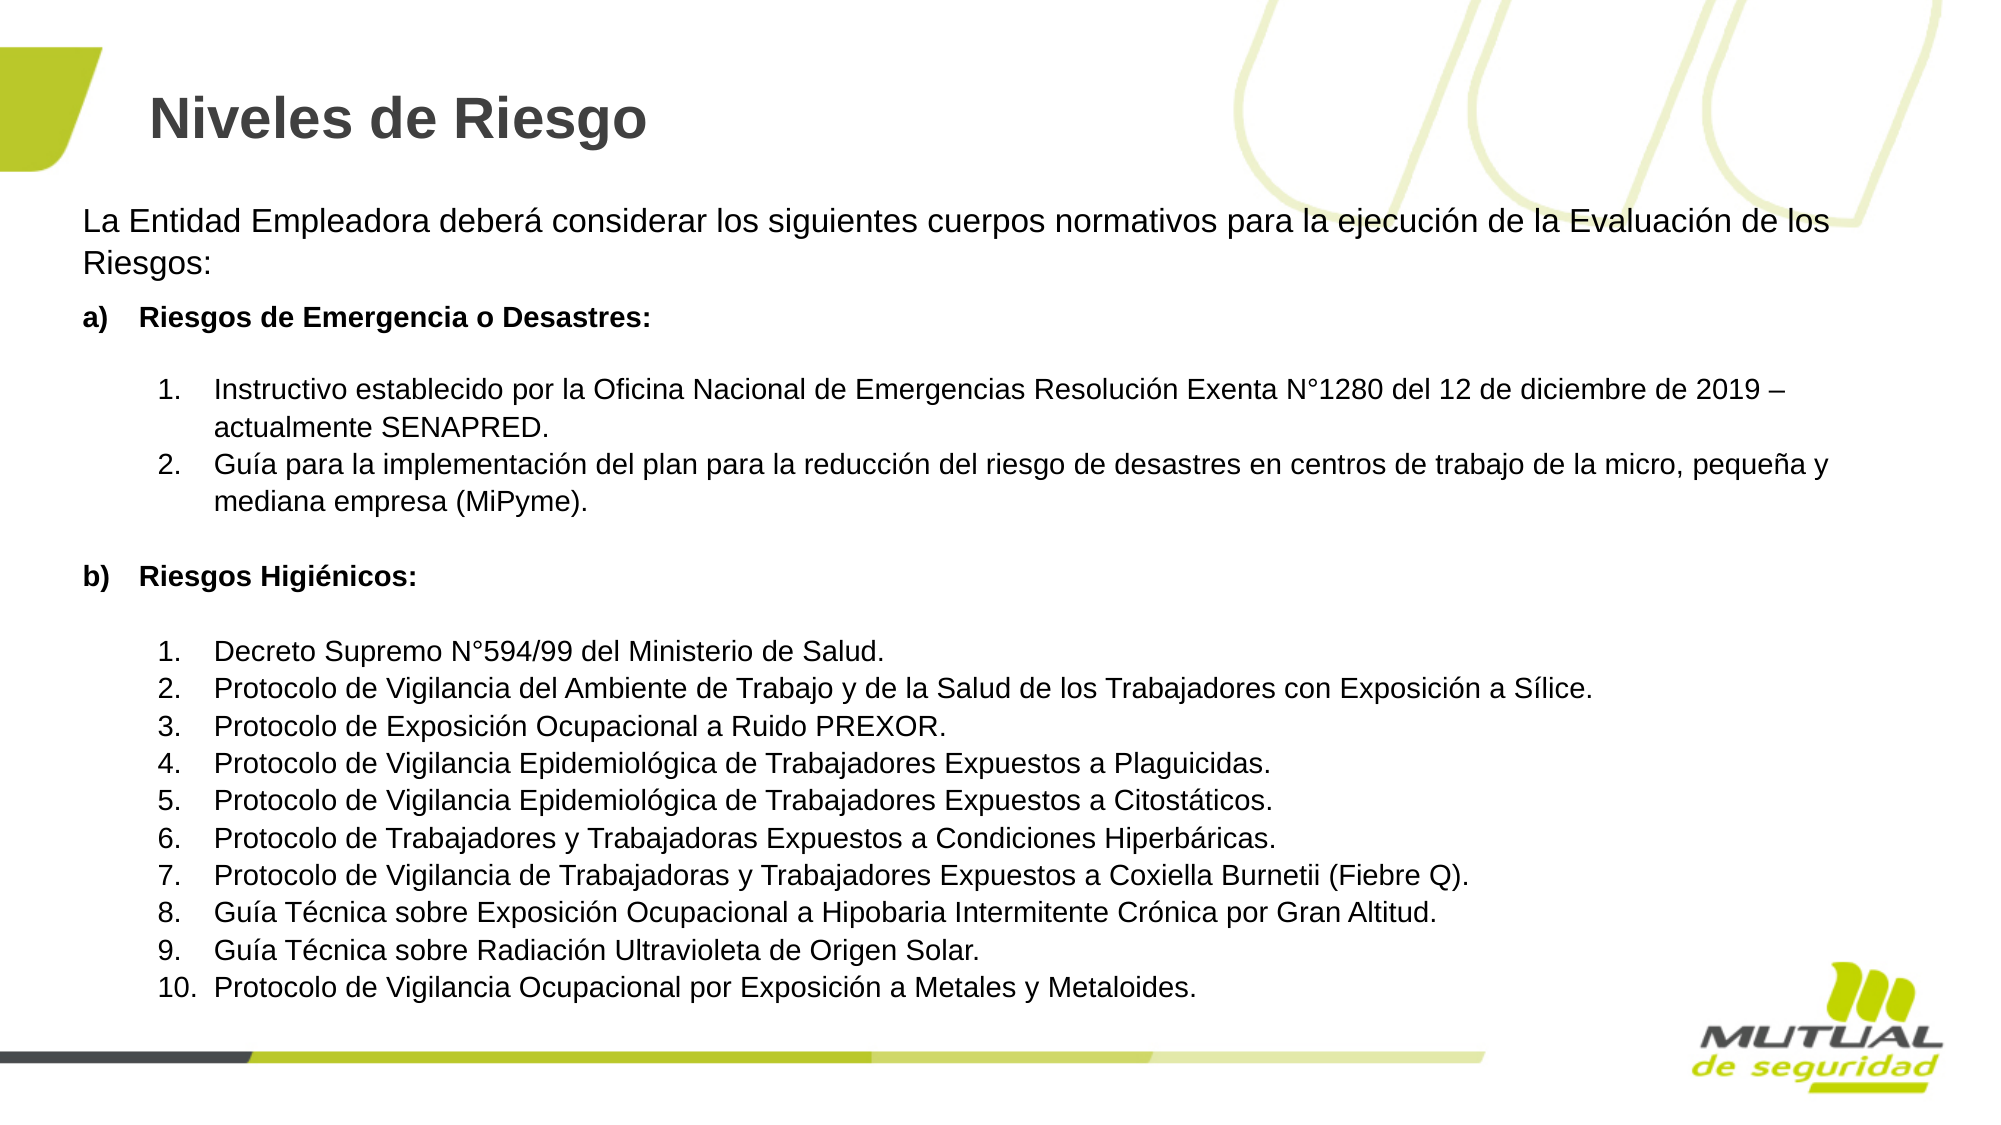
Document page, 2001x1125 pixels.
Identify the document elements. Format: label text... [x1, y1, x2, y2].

text_box La Entidad Empleadora deberá considerar los siguientes cuerpos normativos para la ejecución de la Evaluación de los Riesgos: Riesgos de Emergencia o Desastres: Instructivo establecido por la Oficina Nacional de Emergencias Resolución Exenta N°1280 del 12 de diciembre de 2019 – actualmente SENAPRED. Guía para la implementación del plan para la reducción del riesgo de desastres en centros de trabajo de la micro, pequeña y mediana empresa (MiPyme). Riesgos Higiénicos: Decreto Supremo N°594/99 del Ministerio de Salud. Protocolo de Vigilancia del Ambiente de Trabajo y de la Salud de los Trabajadores con Exposición a Sílice. Protocolo de Exposición Ocupacional a Ruido PREXOR. Protocolo de Vigilancia Epidemiológica de Trabajadores Expuestos a Plaguicidas. Protocolo de Vigilancia Epidemiológica de Trabajadores Expuestos a Citostáticos. Protocolo de Trabajadores y Trabajadoras Expuestos a Condiciones Hiperbáricas. Protocolo de Vigilancia de Trabajadoras y Trabajadores Expuestos a Coxiella Burnetii (Fiebre Q). Guía Técnica sobre Exposición Ocupacional a Hipobaria Intermitente Crónica por Gran Altitud. Guía Técnica sobre Radiación Ultravioleta de Origen Solar. Protocolo de Vigilancia Ocupacional por Exposición a Metales y Metaloides. [67, 188, 1897, 1041]
text_box Niveles de Riesgo [134, 72, 1831, 158]
picture [0, 0, 2000, 1125]
